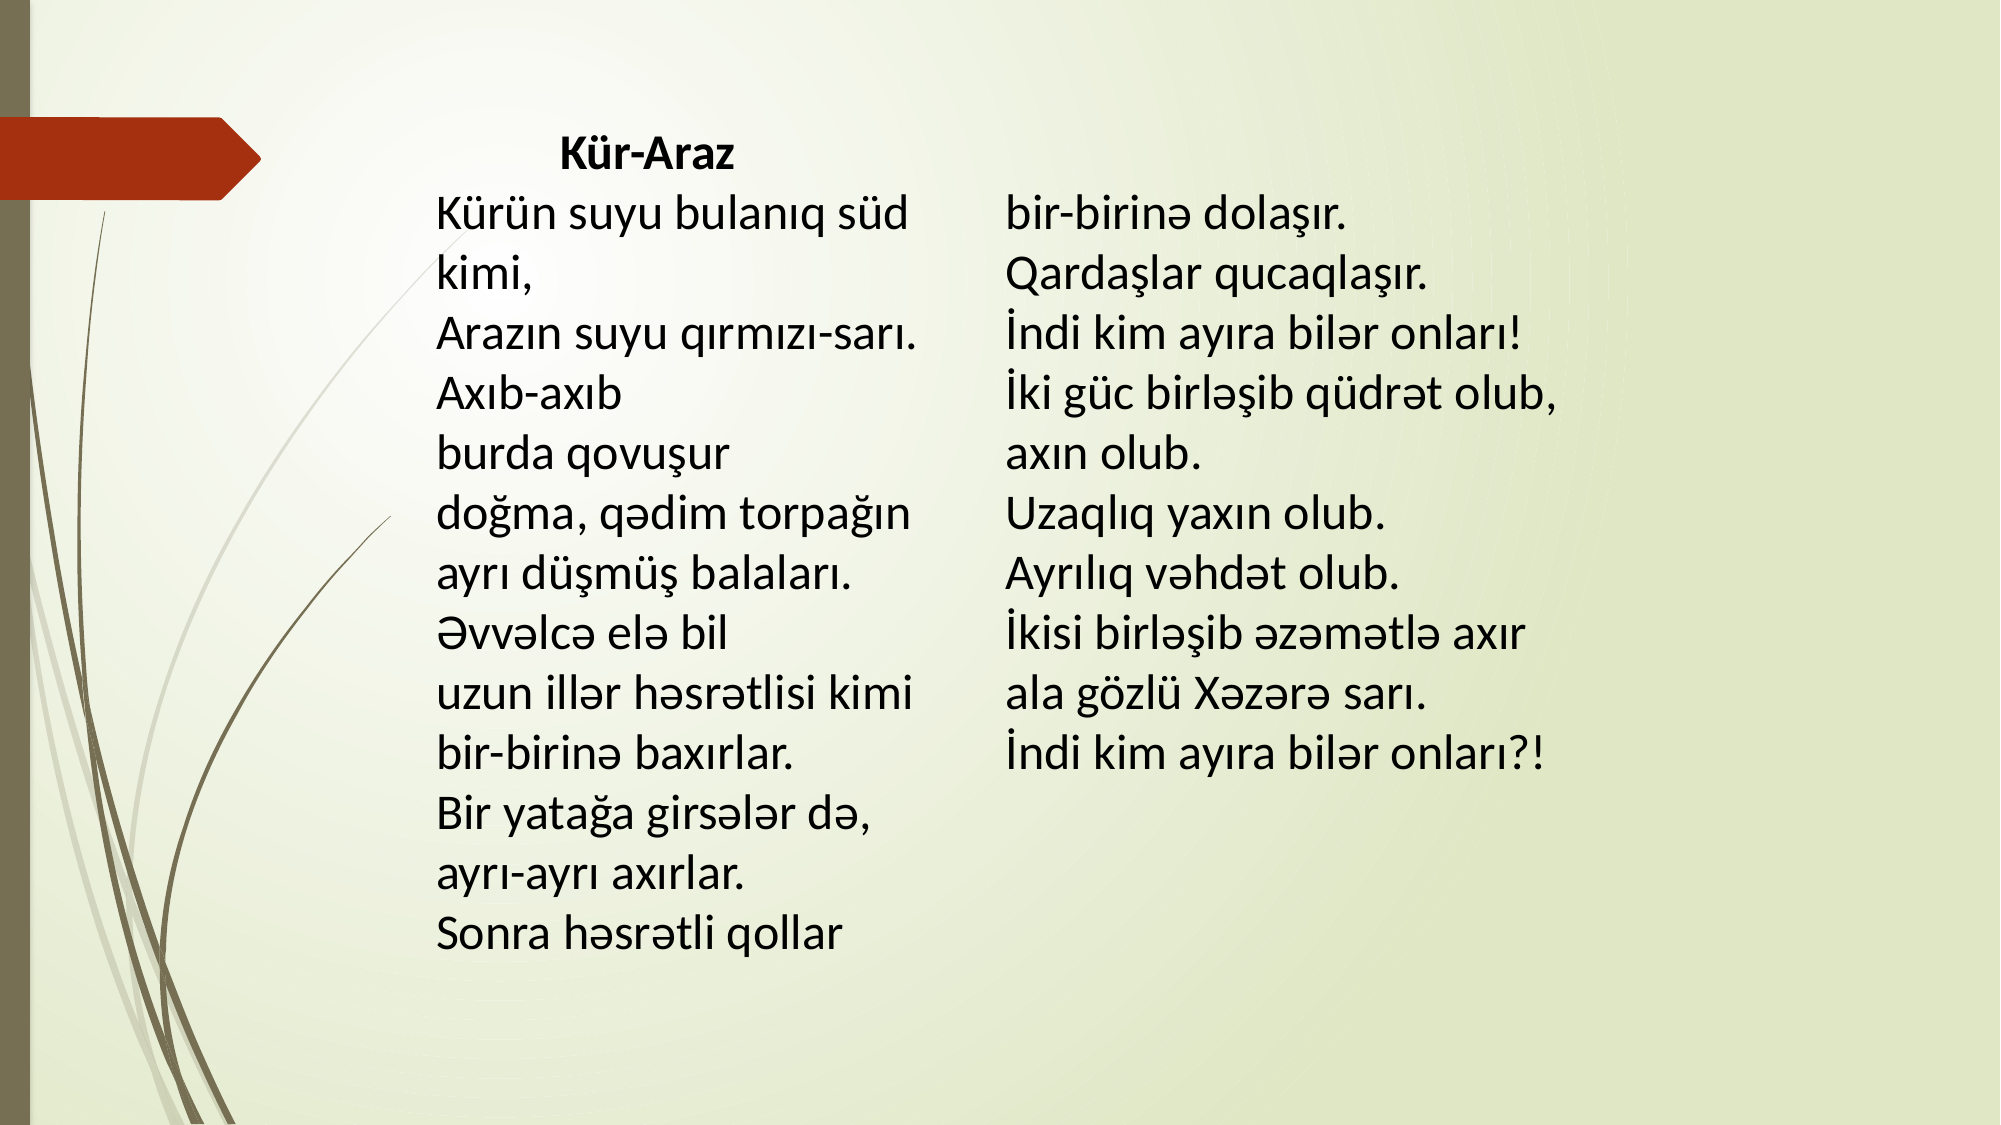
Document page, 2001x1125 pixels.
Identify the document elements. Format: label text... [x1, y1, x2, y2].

text_box Kür-Araz Kürün suyu bulanıq süd kimi, Arazın suyu qırmızı-sarı. Axıb-axıb burda qovuşur doğma, qədim torpağın ayrı düşmüş balaları. Əvvəlcə elə bil uzun illər həsrətlisi kimi bir-birinə baxırlar. Bir yatağa girsələr də, ayrı-ayrı axırlar. Sonra həsrətli qollar bir-birinə dolaşır. Qardaşlar qucaqlaşır. İndi kim ayıra bilər onları! İki güc birləşib qüdrət olub, axın olub. Uzaqlıq yaxın olub. Ayrılıq vəhdət olub. İkisi birləşib əzəmətlə axır ala gözlü Xəzərə sarı. İndi kim ayıra bilər onları?! [421, 85, 1591, 994]
